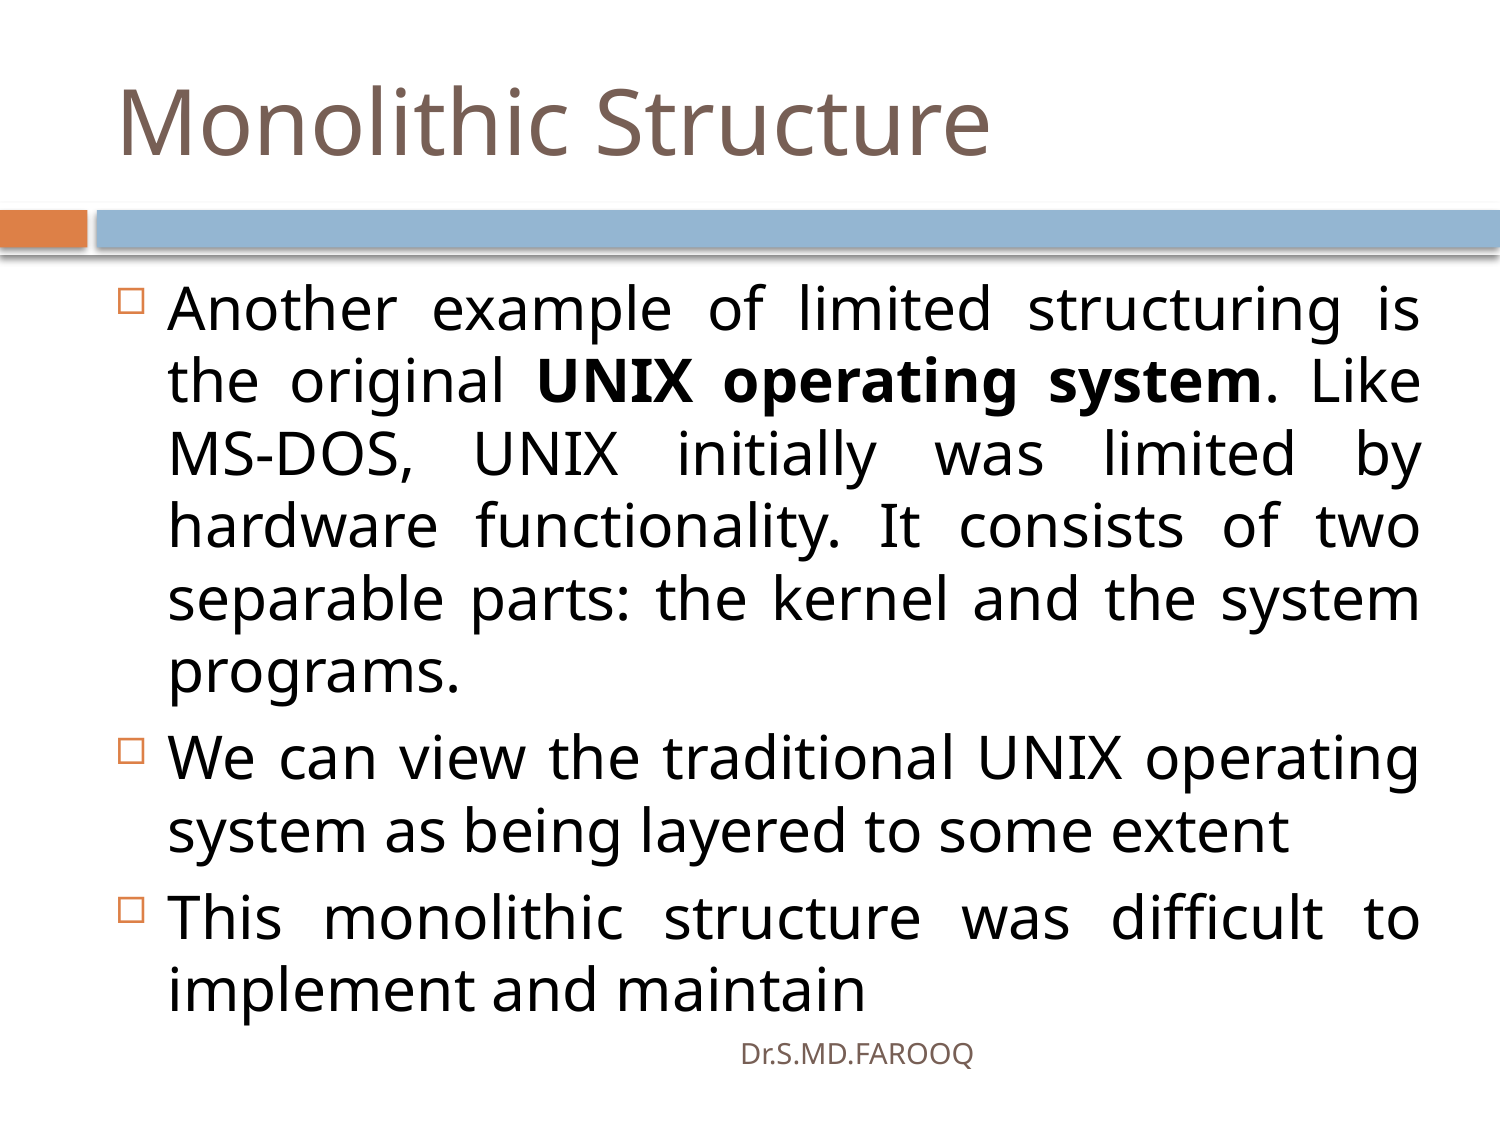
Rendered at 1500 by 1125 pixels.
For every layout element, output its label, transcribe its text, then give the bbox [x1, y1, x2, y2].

footer Dr.S.MD.FAROOQ [99, 1024, 990, 1085]
list Another example of limited structuring is the original UNIX operating system. Like MS-DOS, UNIX initially was limited by hardware functionality. It consists of two separable parts: the kernel and the system programs. We can view the traditional UNIX operating system as being layered to some extent This monolithic structure was difficult to implement and maintain [100, 262, 1438, 1000]
title Monolithic Structure [100, 37, 1438, 200]
